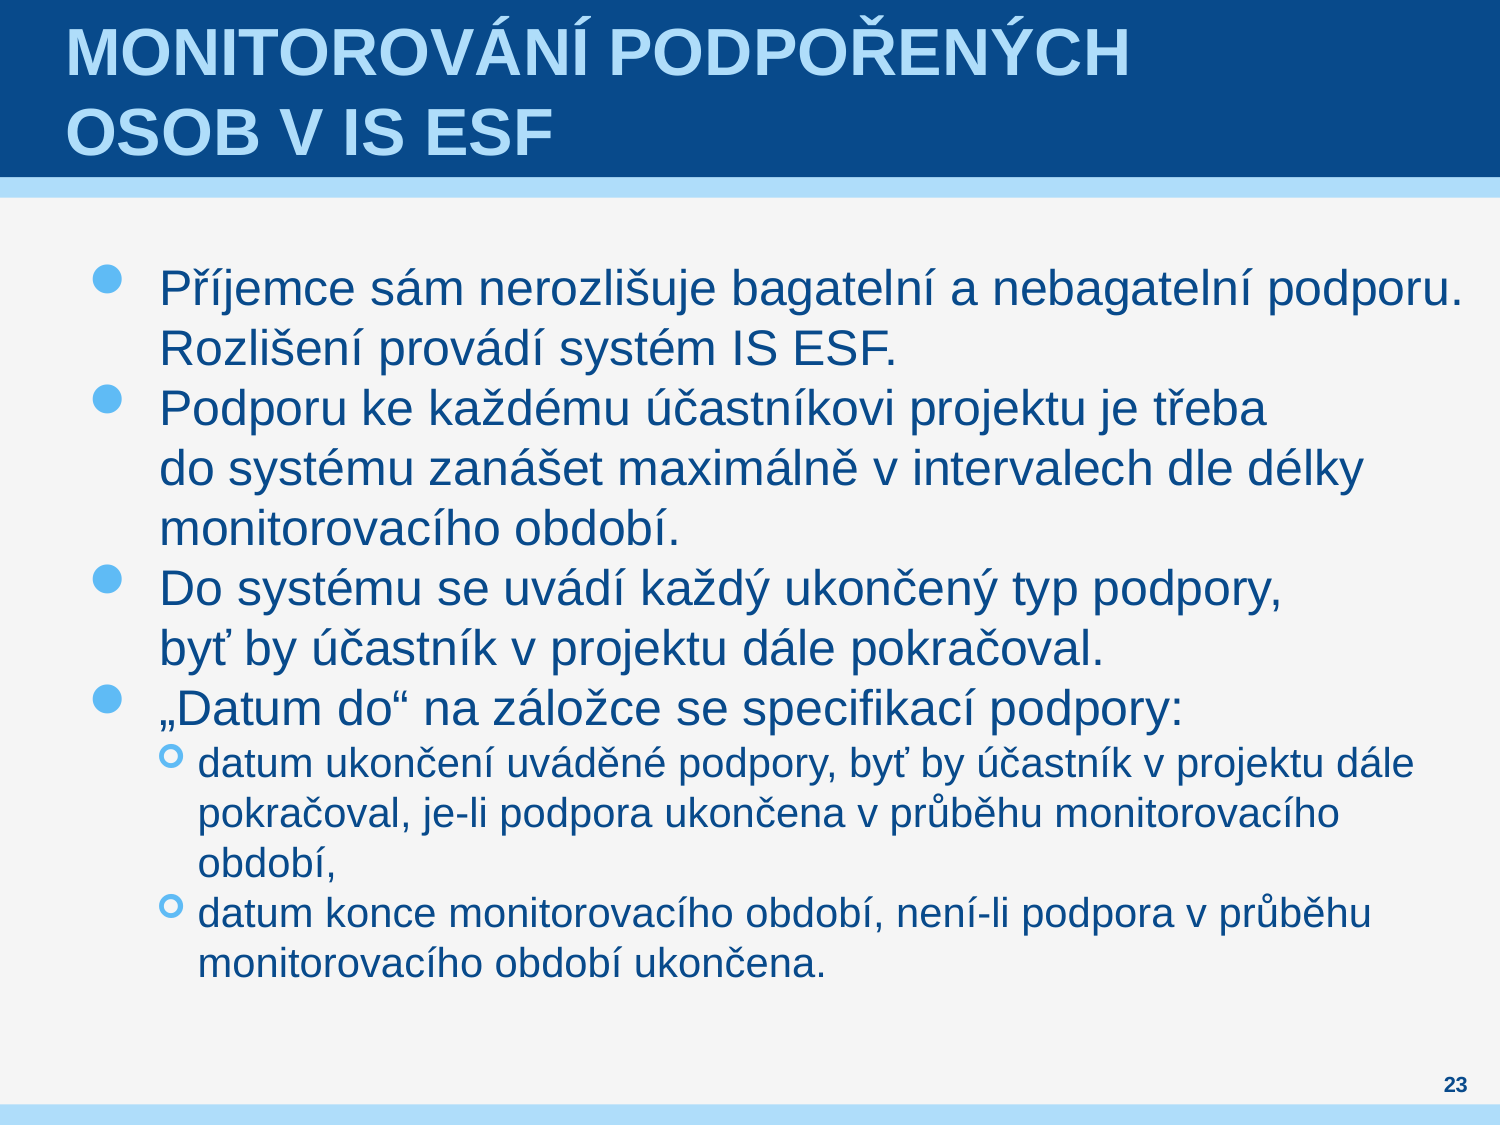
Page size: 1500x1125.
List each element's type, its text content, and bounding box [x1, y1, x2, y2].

list Příjemce sám nerozlišuje bagatelní a nebagatelní podporu. Rozlišení provádí systém IS ESF. Podporu ke každému účastníkovi projektu je třeba do systému zanášet maximálně v intervalech dle délky monitorovacího období. Do systému se uvádí každý ukončený typ podpory, byť by účastník v projektu dále pokračoval. „Datum do“ na záložce se specifikací podpory: datum ukončení uváděné podpory, byť by účastník v projektu dále pokračoval, je-li podpora ukončena v průběhu monitorovacího období, datum konce monitorovacího období, není-li podpora v průběhu monitorovacího období ukončena. [88, 255, 1471, 1000]
title Monitorování podpořených osob v IS ESF [59, 0, 1441, 178]
slide_number 23 [1417, 1068, 1495, 1099]
